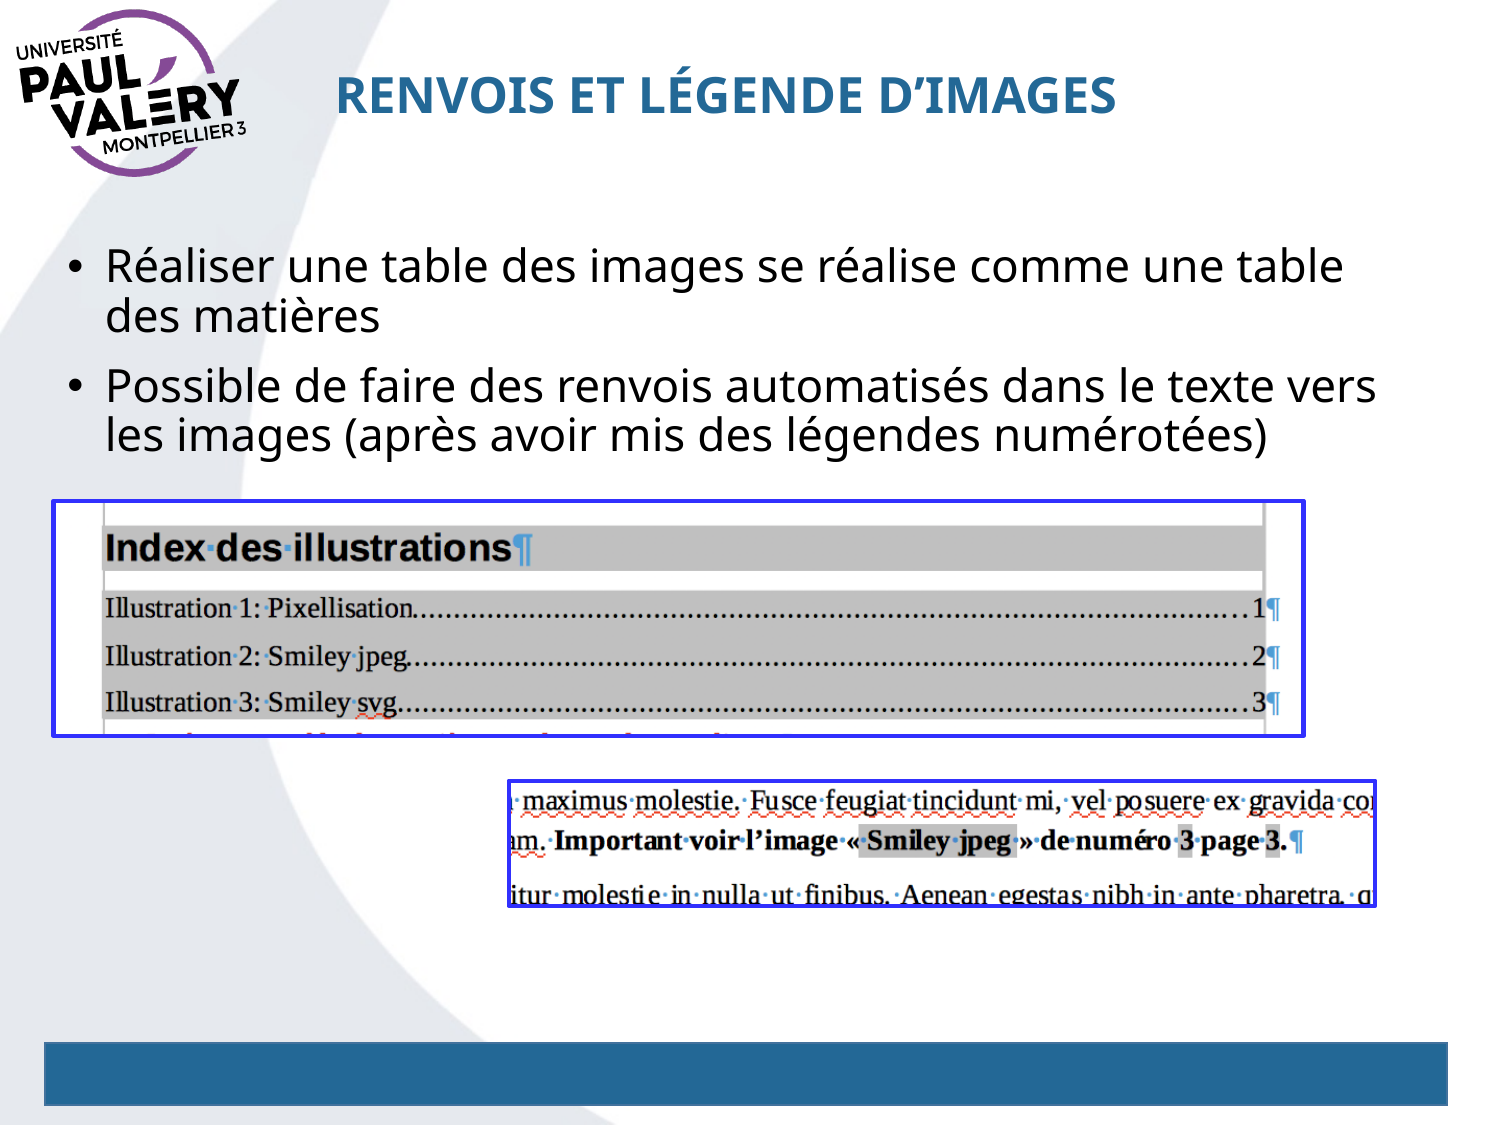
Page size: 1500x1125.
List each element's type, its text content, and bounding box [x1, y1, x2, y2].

title Renvois et légende d’images [319, 28, 1446, 168]
list Réaliser une table des images se réalise comme une table des matières Possible de faire des renvois automatisés dans le texte vers les images (après avoir mis des légendes numérotées) [52, 235, 1446, 1001]
picture [0, 0, 1500, 1125]
